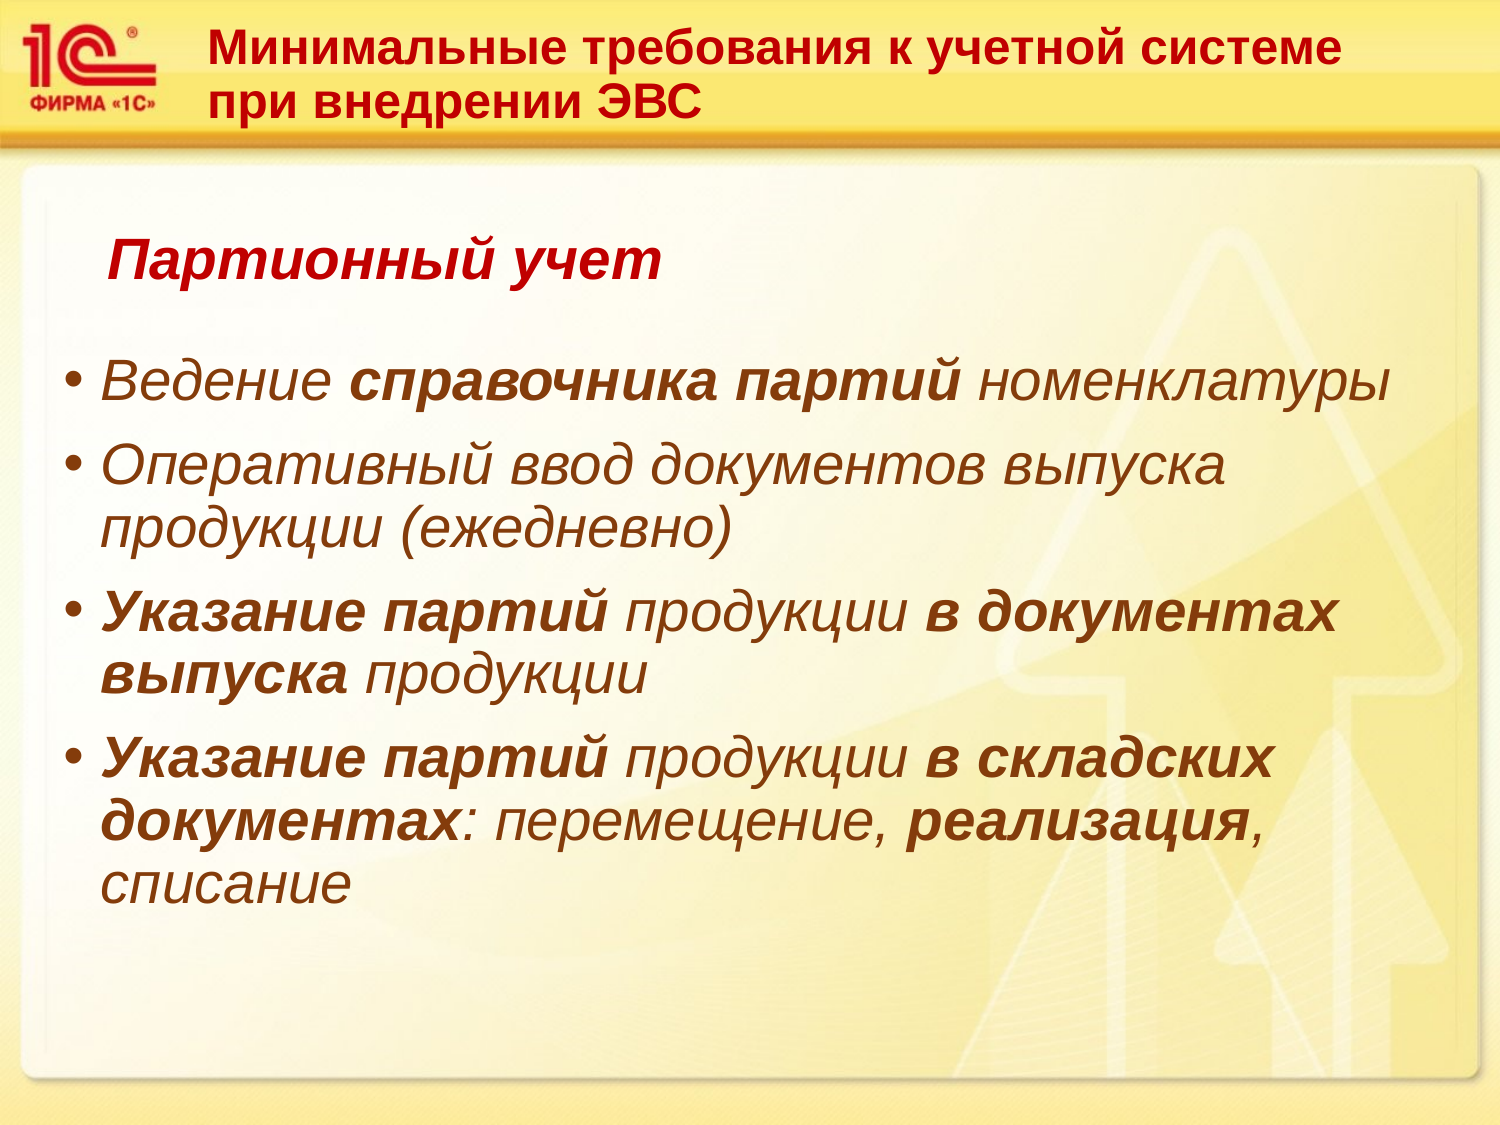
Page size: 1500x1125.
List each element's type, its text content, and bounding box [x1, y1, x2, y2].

list Партионный учет [92, 222, 695, 302]
picture [0, 0, 1500, 1125]
text_box Минимальные требования к учетной системе при внедрении ЭВС [195, 10, 1473, 141]
text_box Ведение справочника партий номенклатуры Оперативный ввод документов выпуска продукции (ежедневно) Указание партий продукции в документах выпуска продукции Указание партий продукции в складских документах: перемещение, реализация, списание [48, 343, 1471, 940]
